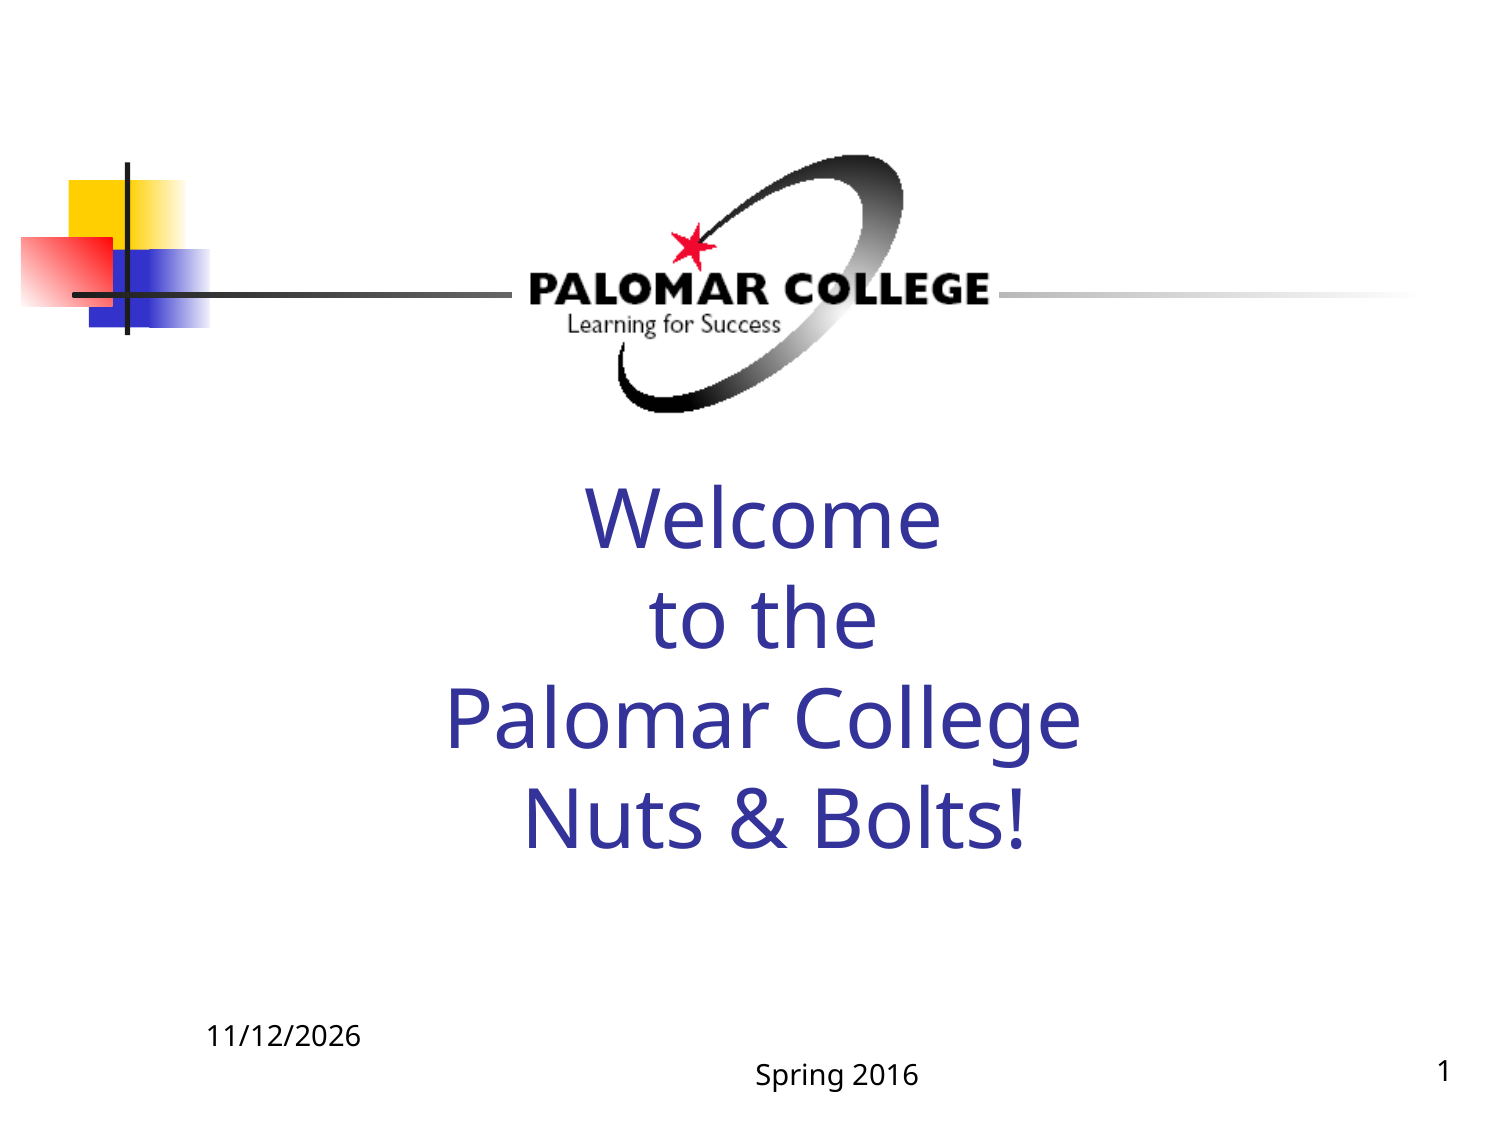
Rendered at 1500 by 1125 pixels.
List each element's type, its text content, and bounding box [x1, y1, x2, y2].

slide_number 1 [1154, 1023, 1468, 1100]
footer Spring 2016 [599, 1023, 1076, 1100]
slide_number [190, 1023, 504, 1100]
text_box Welcome to the Palomar College Nuts & Bolts! [287, 412, 1263, 873]
picture [512, 149, 999, 421]
